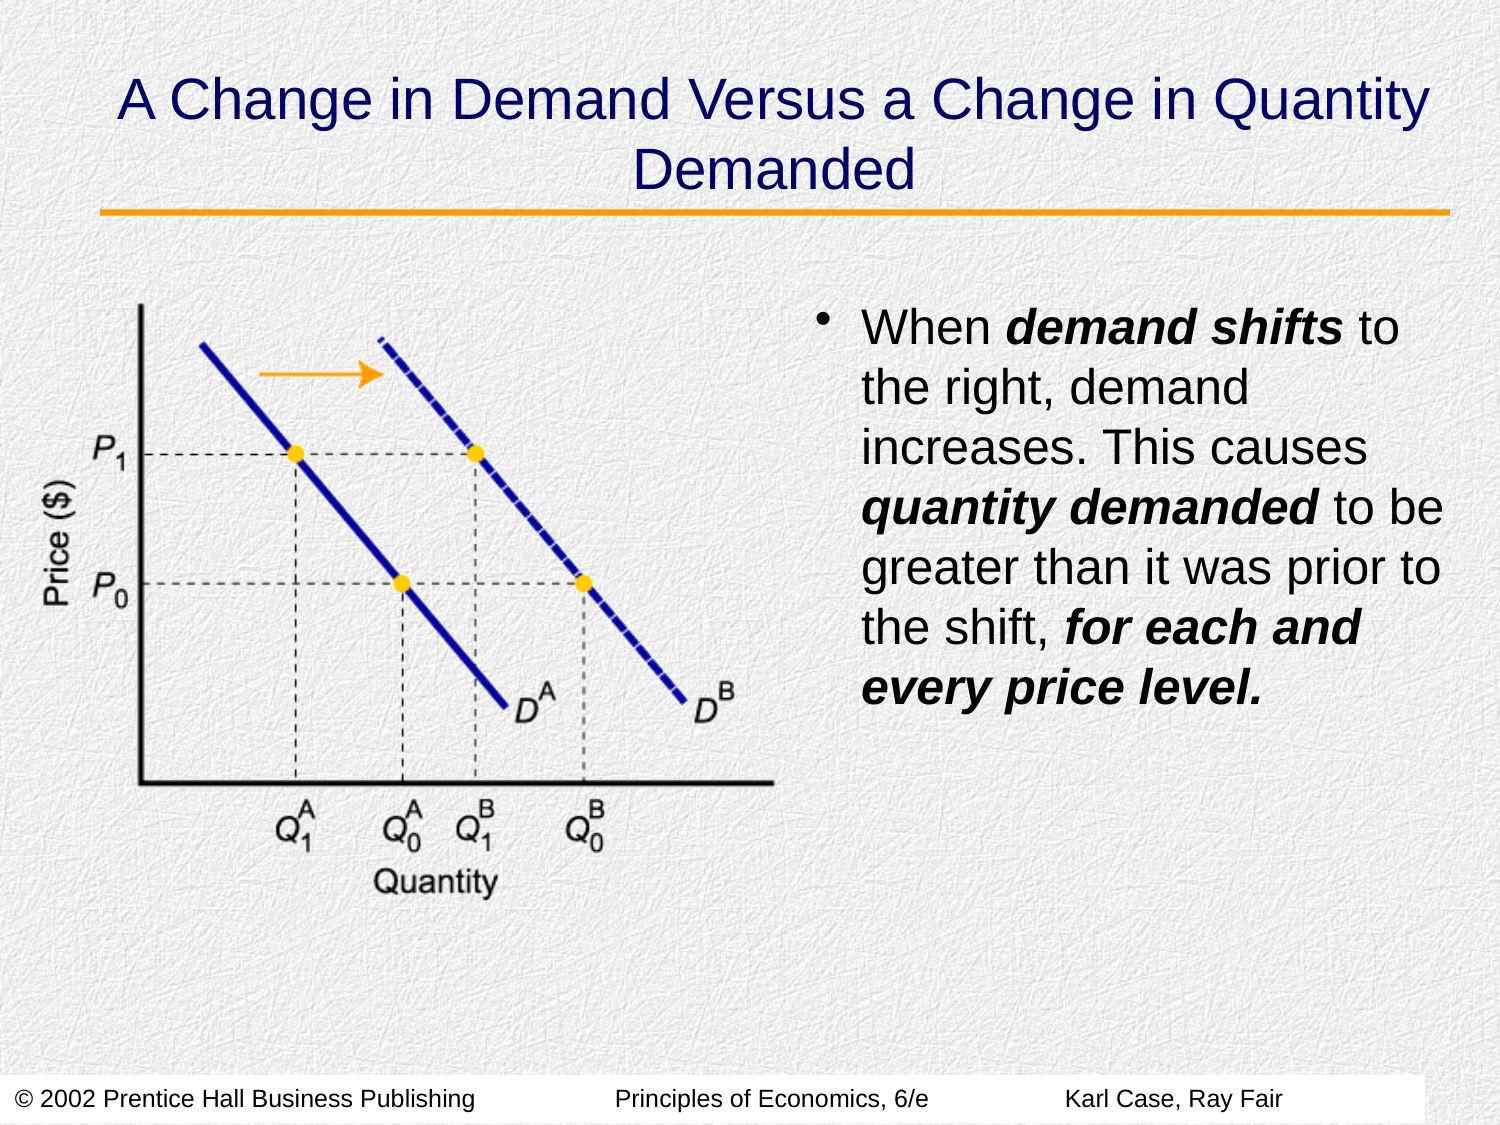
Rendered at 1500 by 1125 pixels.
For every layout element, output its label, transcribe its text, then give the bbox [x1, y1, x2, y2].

title A Change in Demand Versus a Change in Quantity Demanded [99, 49, 1451, 213]
text_box When demand shifts to the right, demand increases. This causes quantity demanded to be greater than it was prior to the shift, for each and every price level. [804, 287, 1463, 723]
picture [0, 0, 1500, 1125]
